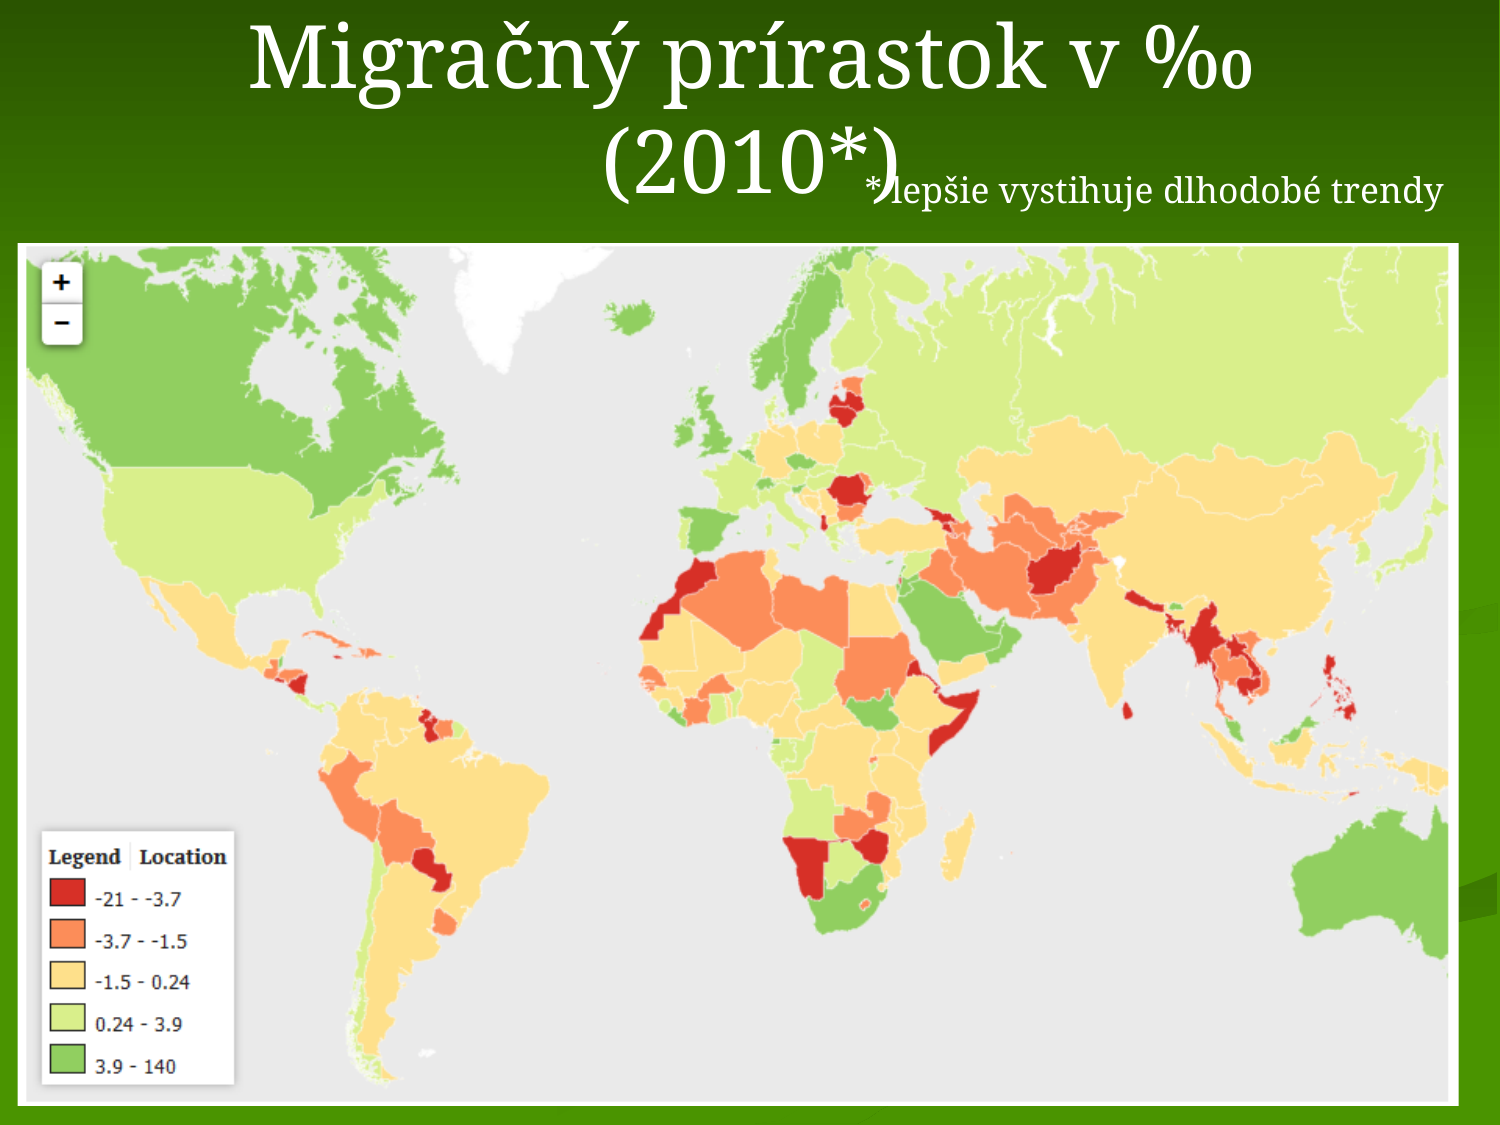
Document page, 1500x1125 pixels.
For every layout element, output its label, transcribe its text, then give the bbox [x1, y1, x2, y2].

text_box Migračný prírastok v ‰ (2010*) [76, 42, 1427, 169]
text_box * lepšie vystihuje dlhodobé trendy [820, 160, 1459, 219]
picture [17, 243, 1459, 1107]
